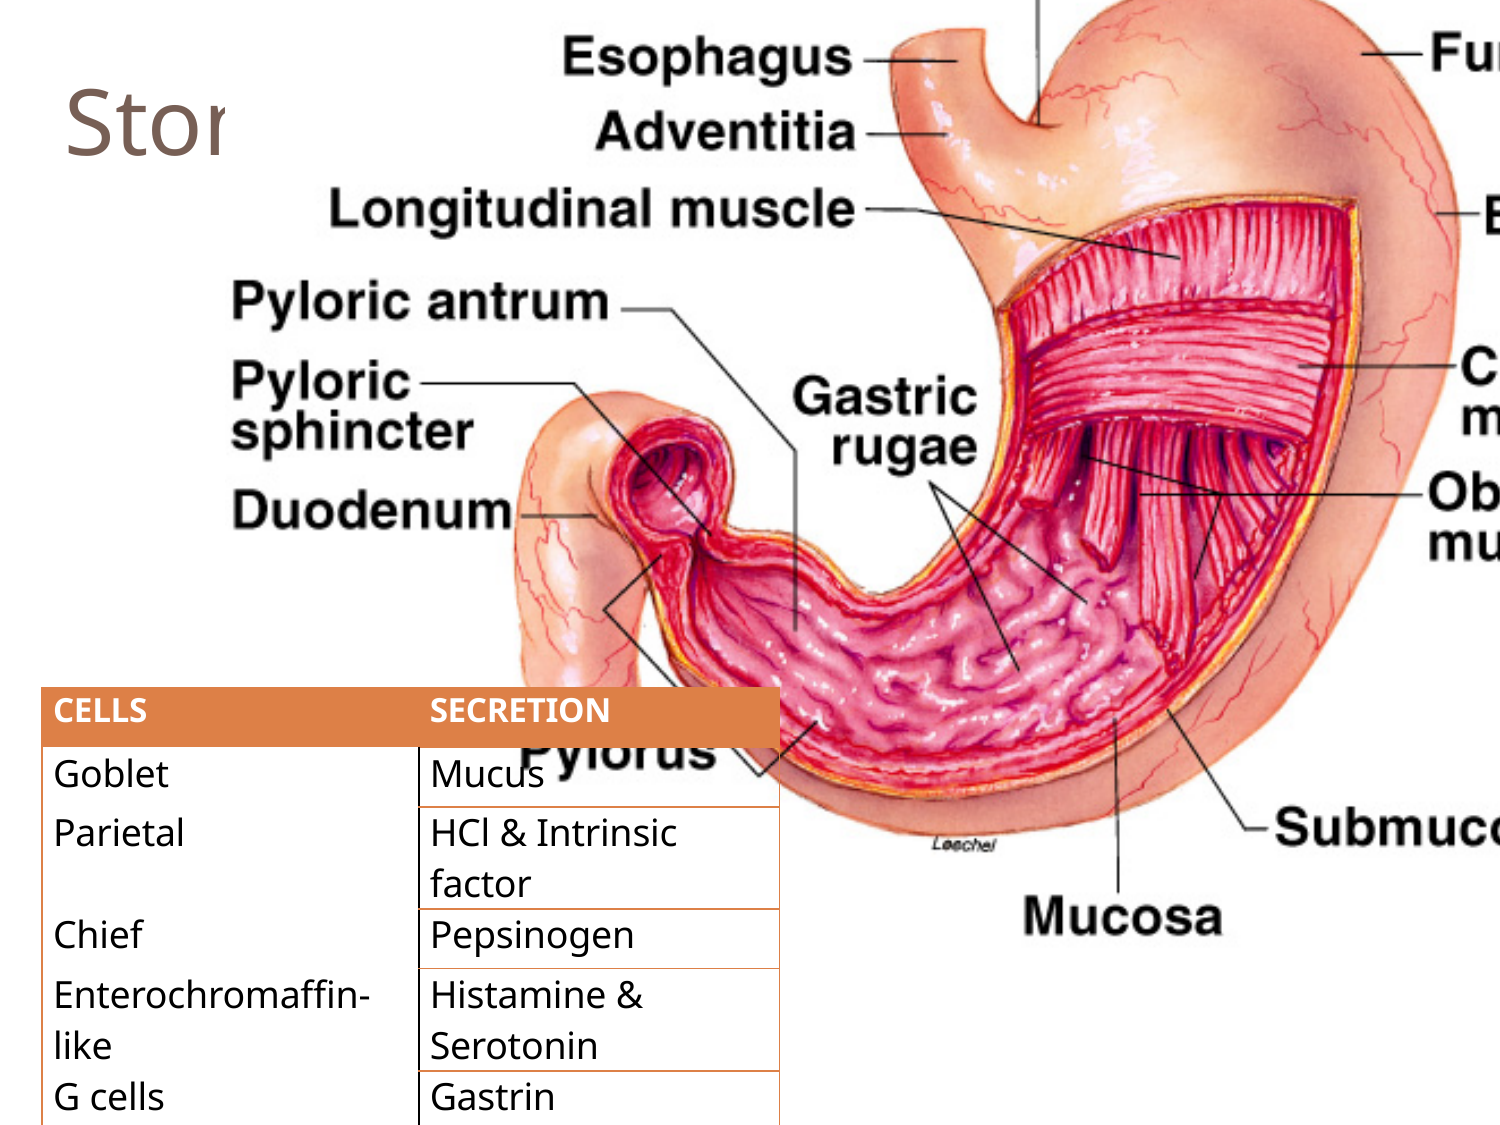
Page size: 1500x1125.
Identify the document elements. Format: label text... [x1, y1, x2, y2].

table_cell Goblet [43, 747, 219, 807]
table_cell Enterochromaffin-like [43, 969, 418, 1071]
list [224, 0, 1500, 966]
table_cell G cells [43, 1071, 418, 1125]
table_cell Chief [43, 909, 220, 969]
text_box [24, 37, 219, 588]
table_cell Parietal [43, 807, 219, 909]
table_header CELLS [43, 688, 219, 747]
table_cell Histamine & Serotonin [420, 975, 779, 1070]
table_cell Gastrin [420, 1072, 779, 1125]
